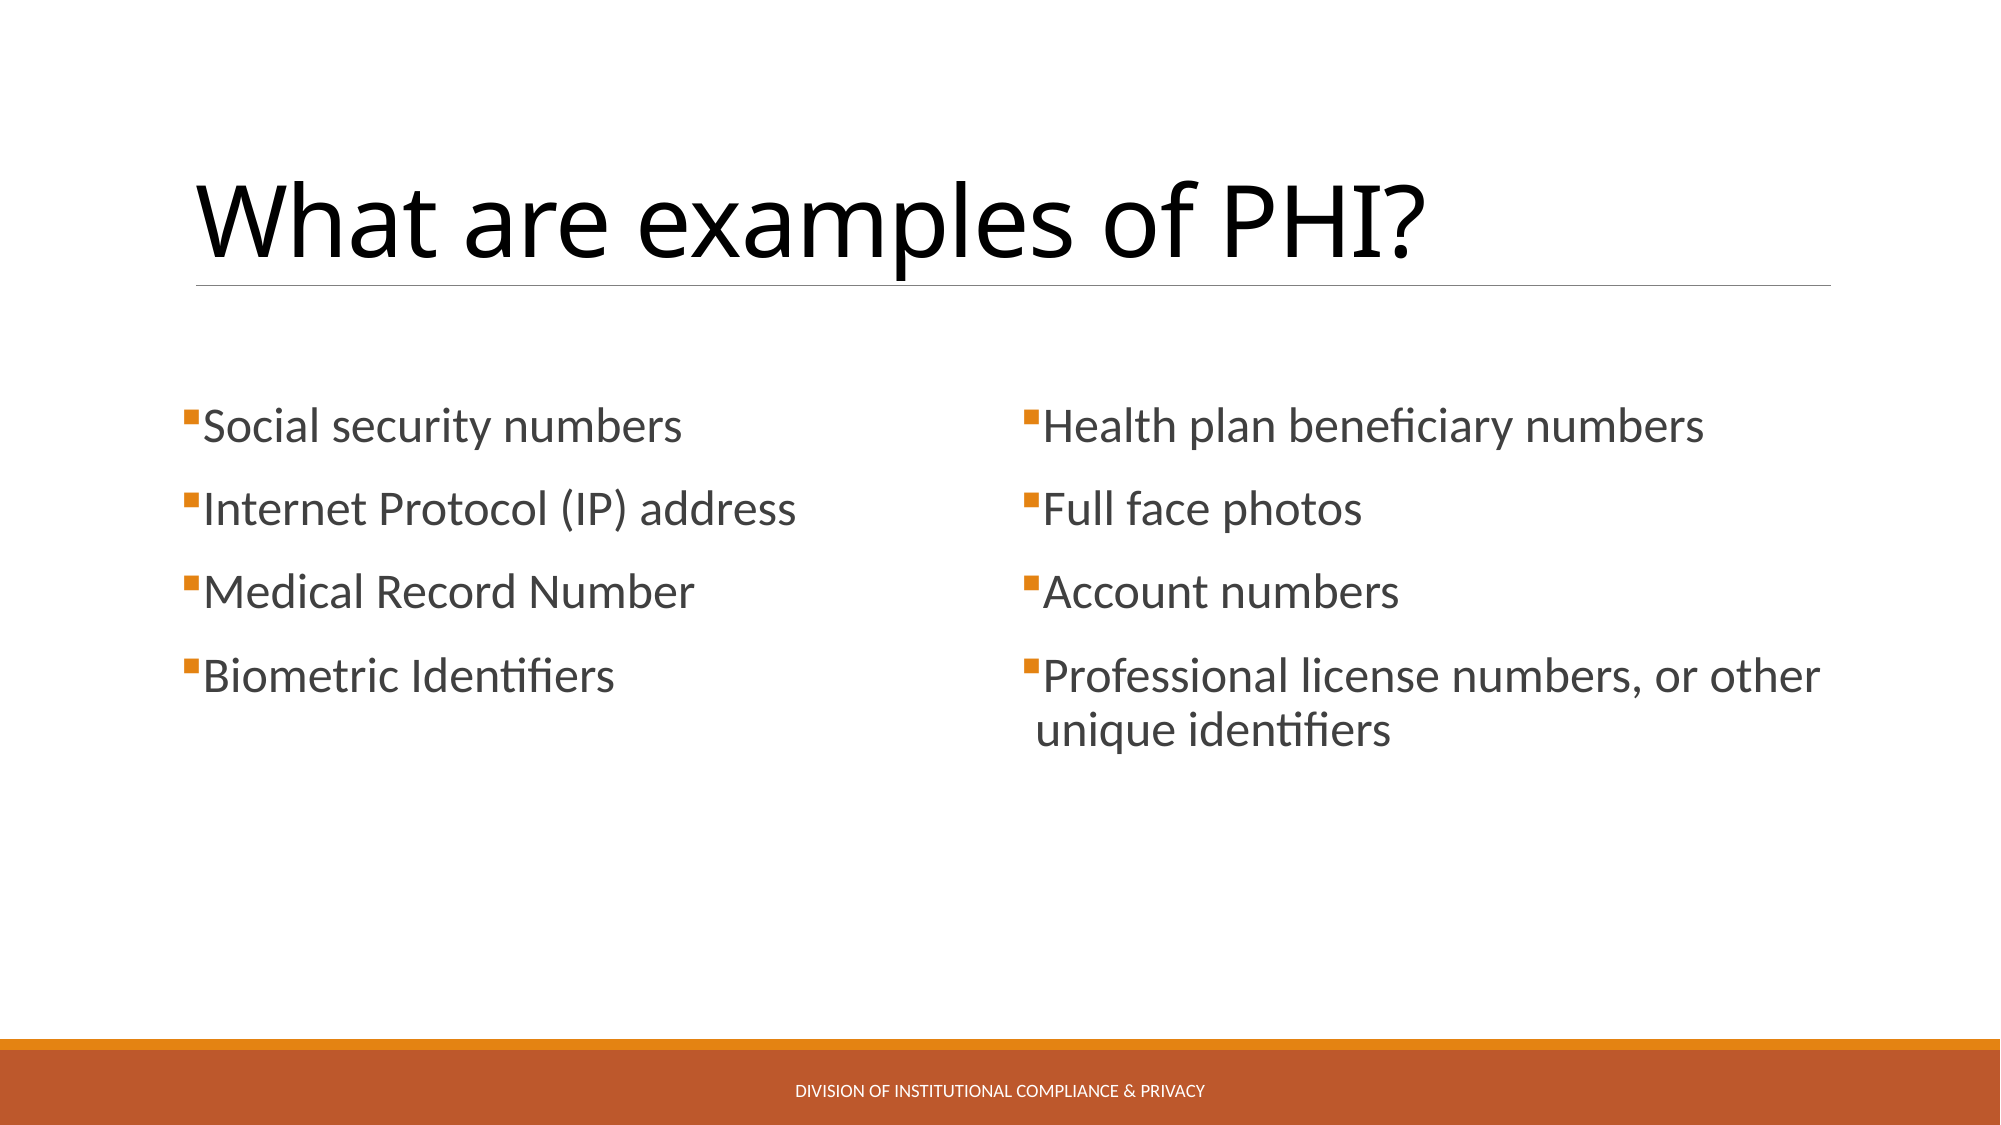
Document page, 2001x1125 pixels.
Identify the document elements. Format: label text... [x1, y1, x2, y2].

list Social security numbers Internet Protocol (IP) address Medical Record Number Biometric Identifiers [180, 302, 990, 963]
title What are examples of PHI? [180, 47, 1830, 285]
list Health plan beneficiary numbers Full face photos Account numbers Professional license numbers, or other unique identifiers [1020, 302, 1830, 963]
footer Division of Institutional Compliance & Privacy [604, 1059, 1396, 1120]
